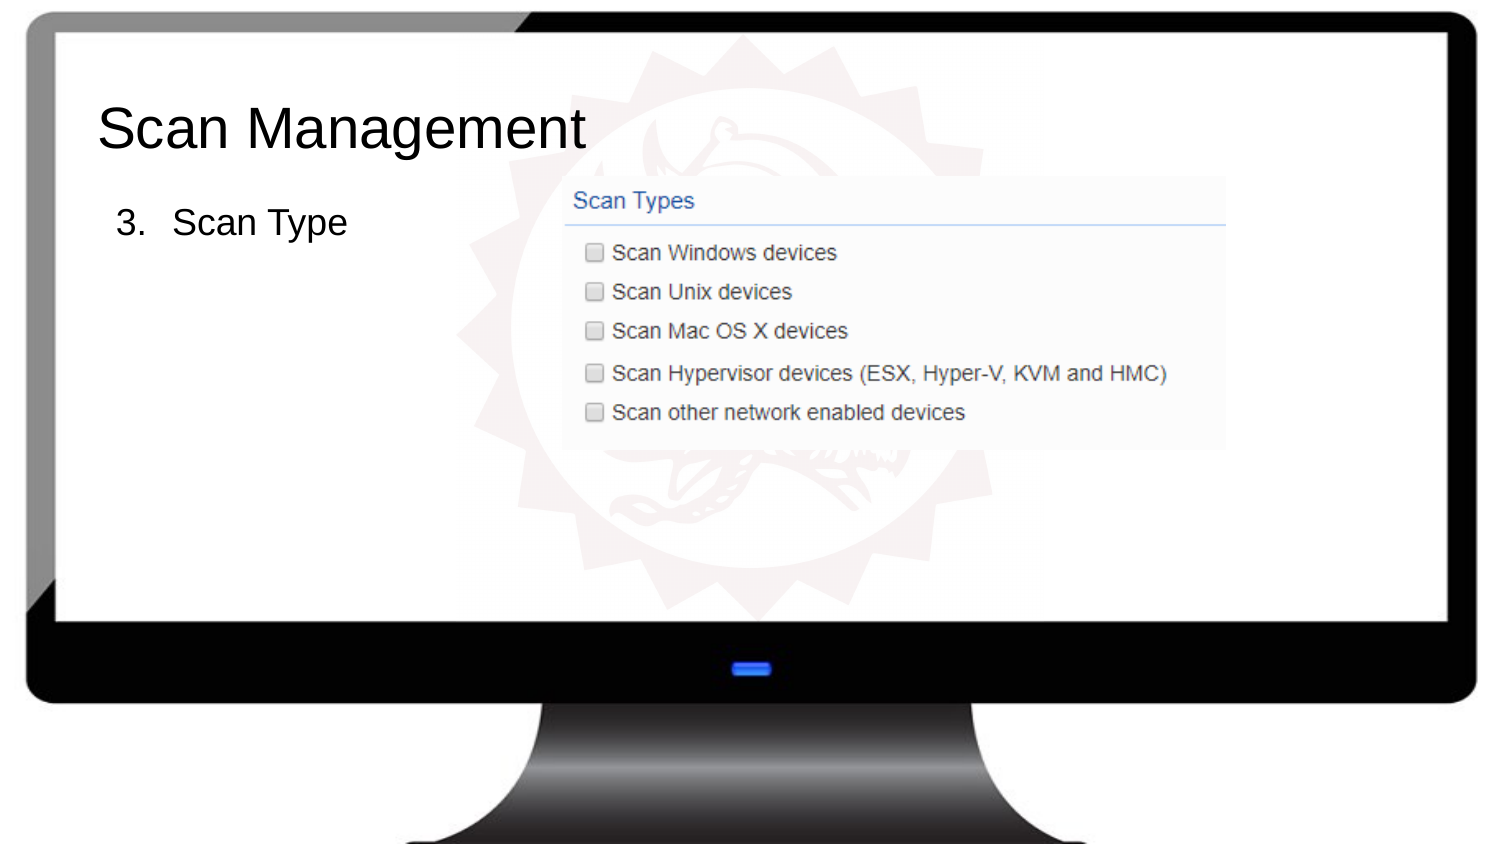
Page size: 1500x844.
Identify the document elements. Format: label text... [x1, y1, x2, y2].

title Scan Management [82, 74, 1480, 169]
list Scan Type [82, 176, 1480, 737]
picture [0, 0, 1500, 844]
